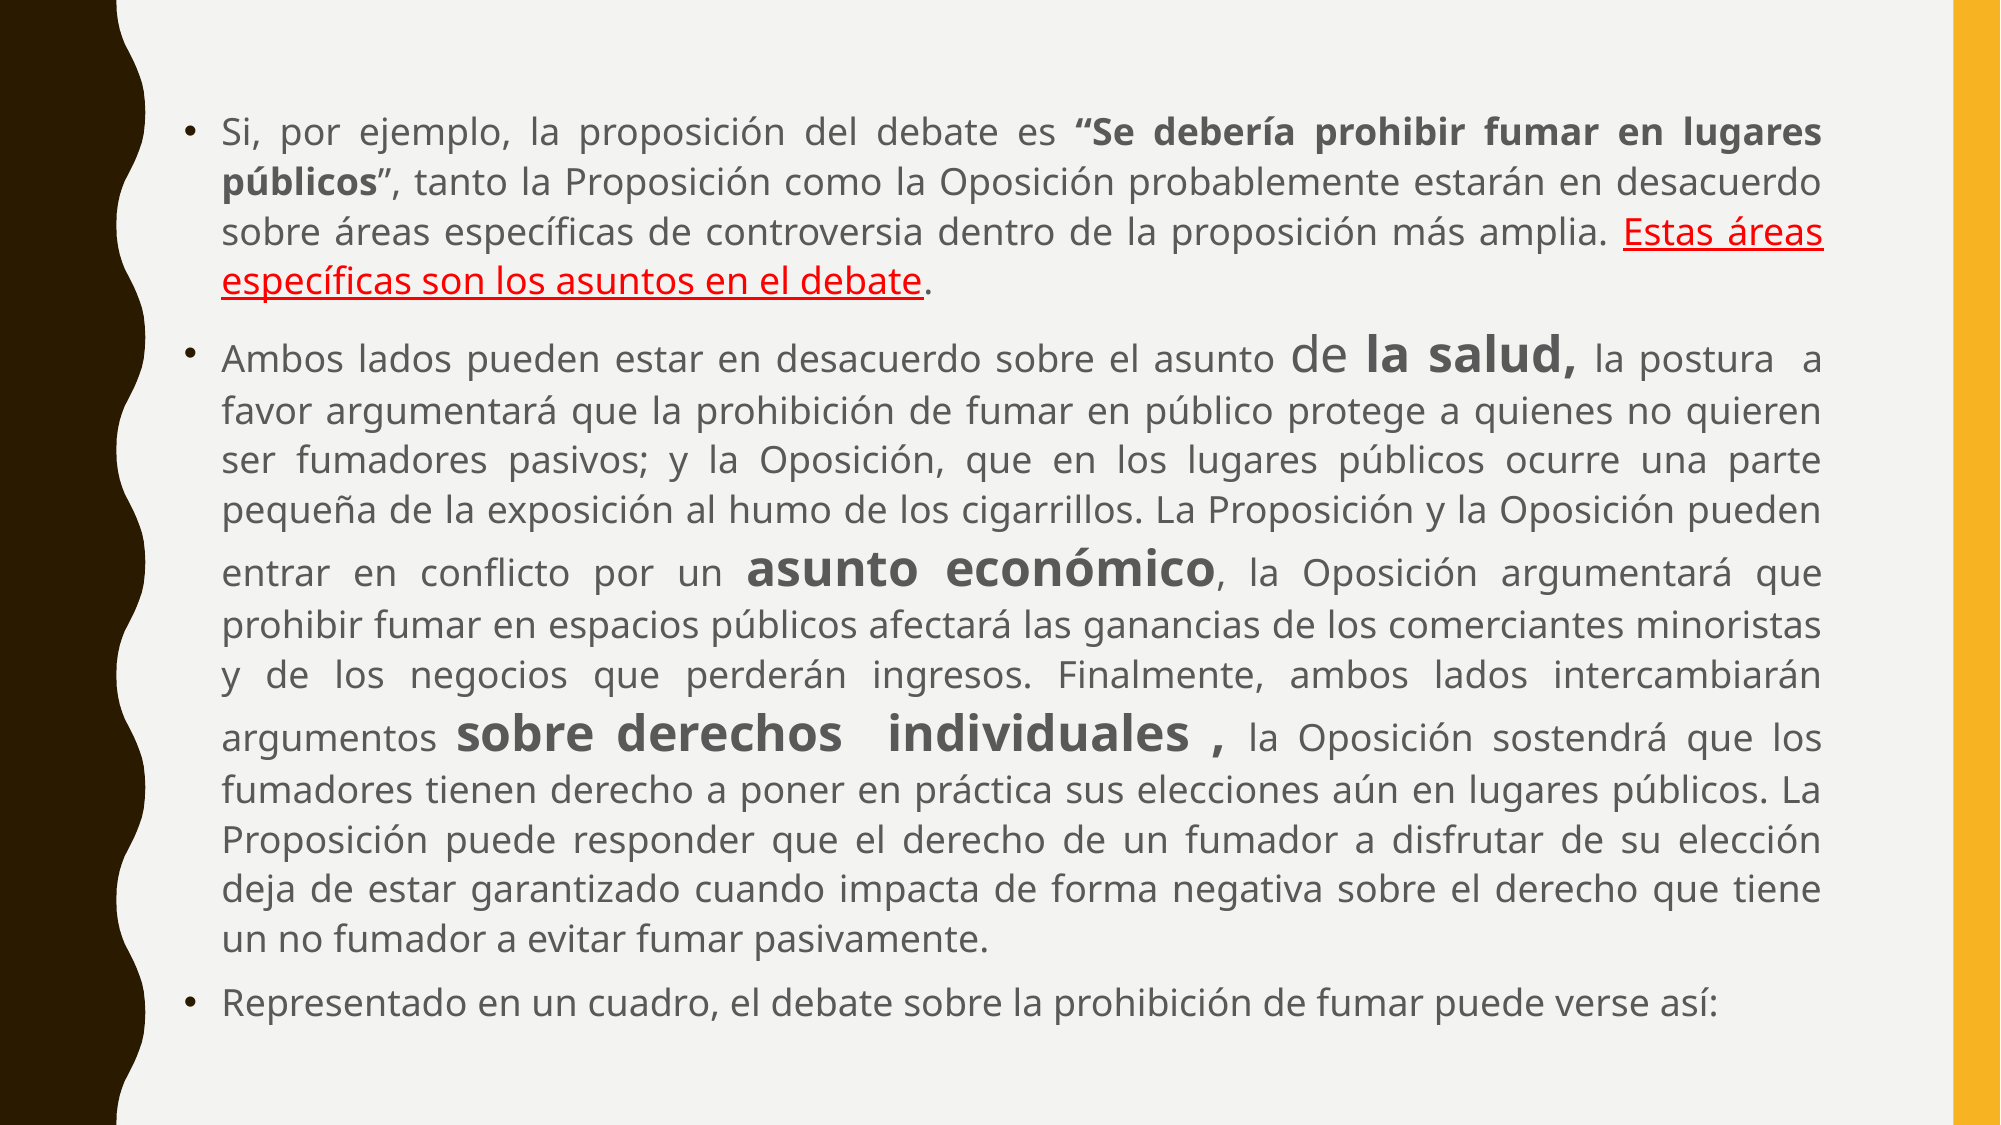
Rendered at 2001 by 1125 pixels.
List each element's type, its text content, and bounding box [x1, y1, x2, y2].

list Si, por ejemplo, la proposición del debate es “Se debería prohibir fumar en lugares públicos”, tanto la Proposición como la Oposición probablemente estarán en desacuerdo sobre áreas específicas de controversia dentro de la proposición más amplia. Estas áreas específicas son los asuntos en el debate. Ambos lados pueden estar en desacuerdo sobre el asunto de la salud, la postura a favor argumentará que la prohibición de fumar en público protege a quienes no quieren ser fumadores pasivos; y la Oposición, que en los lugares públicos ocurre una parte pequeña de la exposición al humo de los cigarrillos. La Proposición y la Oposición pueden entrar en conflicto por un asunto económico, la Oposición argumentará que prohibir fumar en espacios públicos afectará las ganancias de los comerciantes minoristas y de los negocios que perderán ingresos. Finalmente, ambos lados intercambiarán argumentos sobre derechos individuales , la Oposición sostendrá que los fumadores tienen derecho a poner en práctica sus elecciones aún en lugares públicos. La Proposición puede responder que el derecho de un fumador a disfrutar de su elección deja de estar garantizado cuando impacta de forma negativa sobre el derecho que tiene un no fumador a evitar fumar pasivamente. Representado en un cuadro, el debate sobre la prohibición de fumar puede verse así: [168, 96, 1839, 686]
